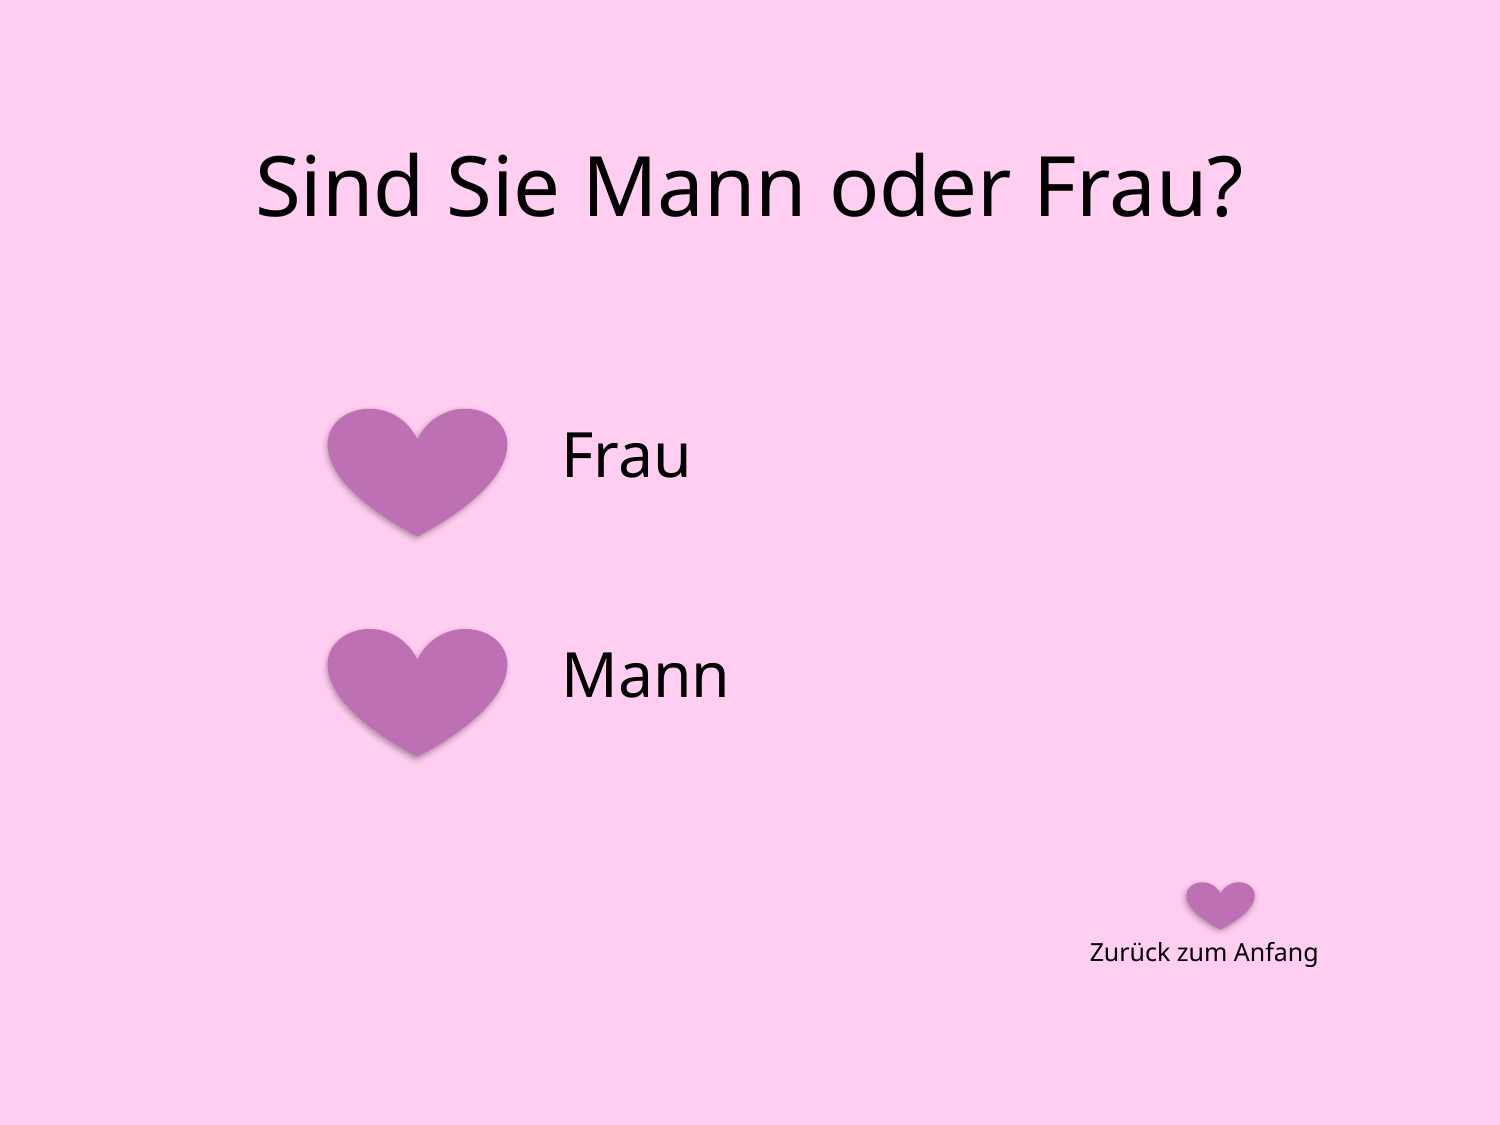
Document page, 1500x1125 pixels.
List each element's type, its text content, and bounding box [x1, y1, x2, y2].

text_box Mann [546, 627, 1287, 718]
text_box Frau [546, 407, 1164, 497]
text_box [326, 408, 509, 538]
text_box [326, 628, 509, 758]
title Sind Sie Mann oder Frau? [75, 89, 1425, 278]
